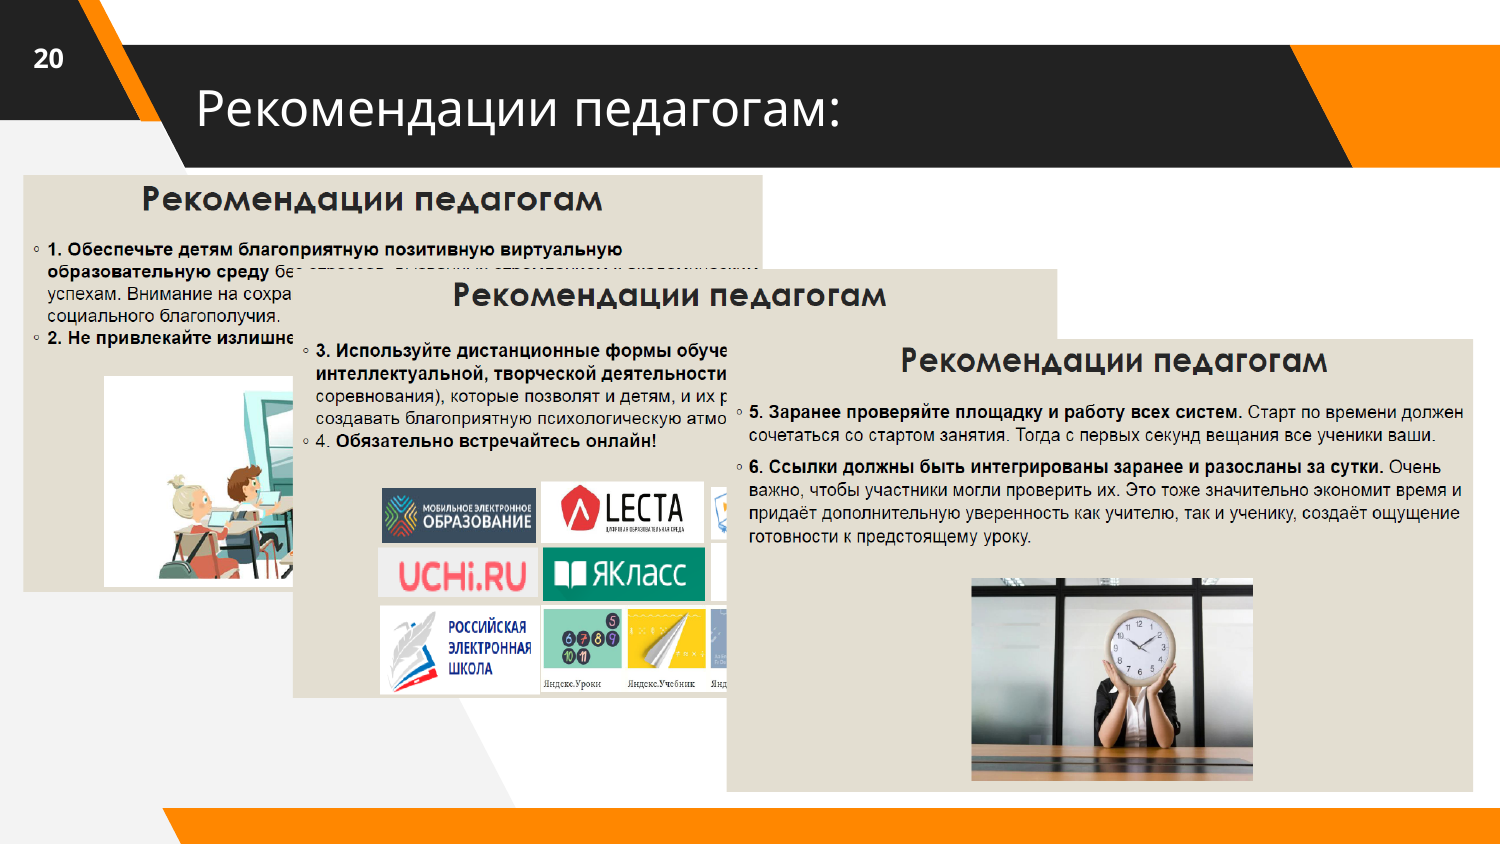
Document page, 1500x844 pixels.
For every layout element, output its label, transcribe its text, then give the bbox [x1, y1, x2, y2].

slide_number 20 [0, 0, 98, 121]
title Рекомендации педагогам: [180, 44, 1424, 168]
picture [23, 175, 1474, 792]
